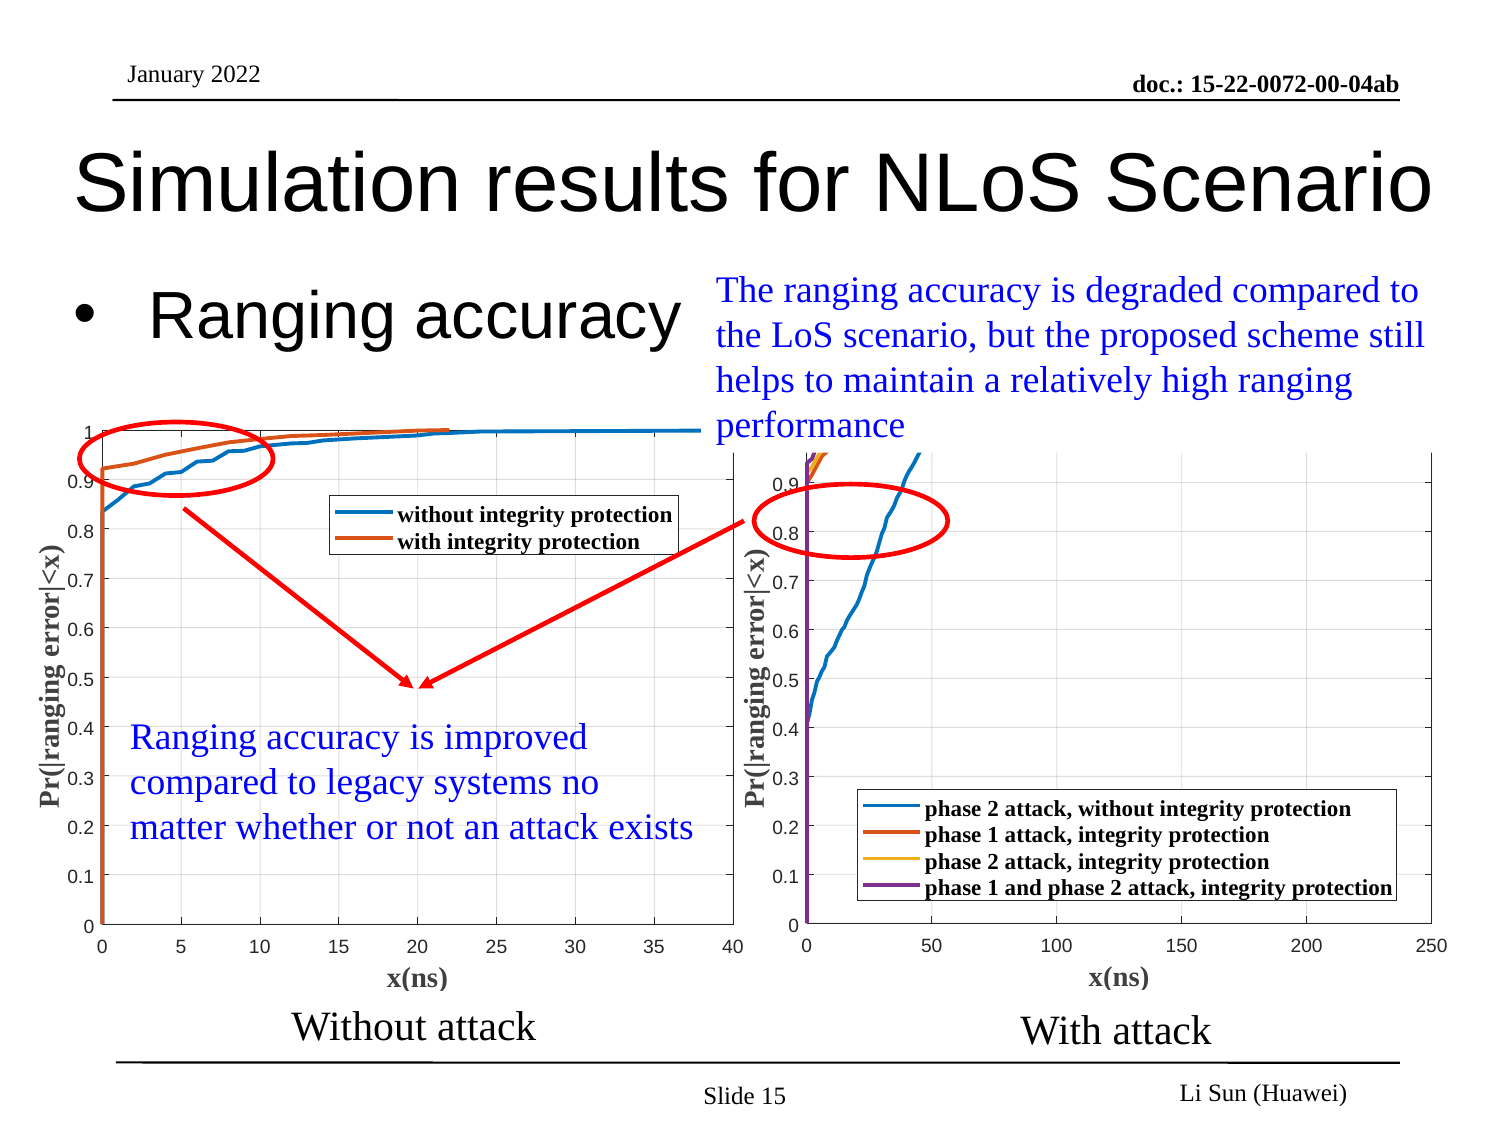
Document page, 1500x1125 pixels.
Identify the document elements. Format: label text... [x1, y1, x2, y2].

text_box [417, 520, 745, 689]
slide_number Slide 15 [690, 1075, 799, 1115]
picture [13, 415, 1459, 991]
title Simulation results for NLoS Scenario [57, 116, 1451, 241]
list Ranging accuracy [58, 264, 701, 367]
text_box Without attack [147, 999, 681, 1057]
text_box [183, 507, 414, 689]
text_box The ranging accuracy is degraded compared to the LoS scenario, but the proposed scheme still helps to maintain a relatively high ranging performance [701, 257, 1490, 453]
text_box With attack [849, 999, 1383, 1060]
